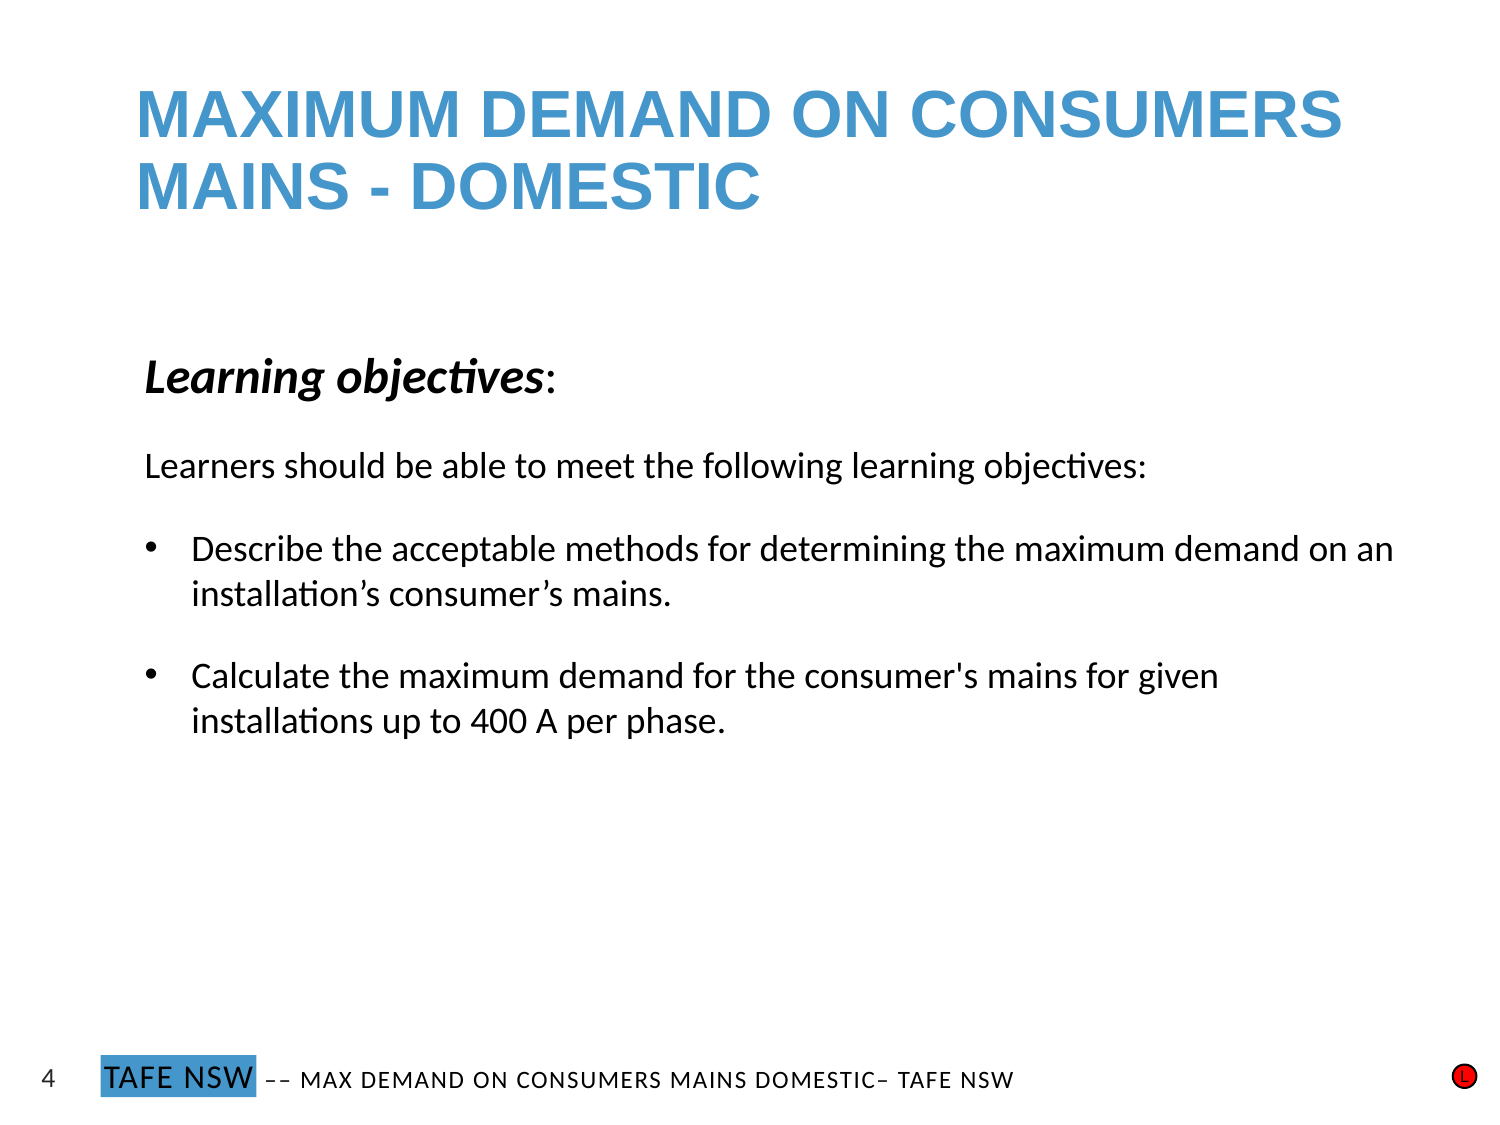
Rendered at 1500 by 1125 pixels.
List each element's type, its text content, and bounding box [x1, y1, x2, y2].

text_box L [1452, 1064, 1477, 1088]
slide_number 4 [41, 1058, 116, 1094]
text_box MAXIMUM DEMAND ON CONSUMERS MAINS - DOMESTIC [135, 78, 1430, 250]
text_box Learning objectives: Learners should be able to meet the following learning objectives: Describe the acceptable methods for determining the maximum demand on an installation’s consumer’s mains. Calculate the maximum demand for the consumer's mains for given installations up to 400 A per phase. [129, 278, 1412, 749]
